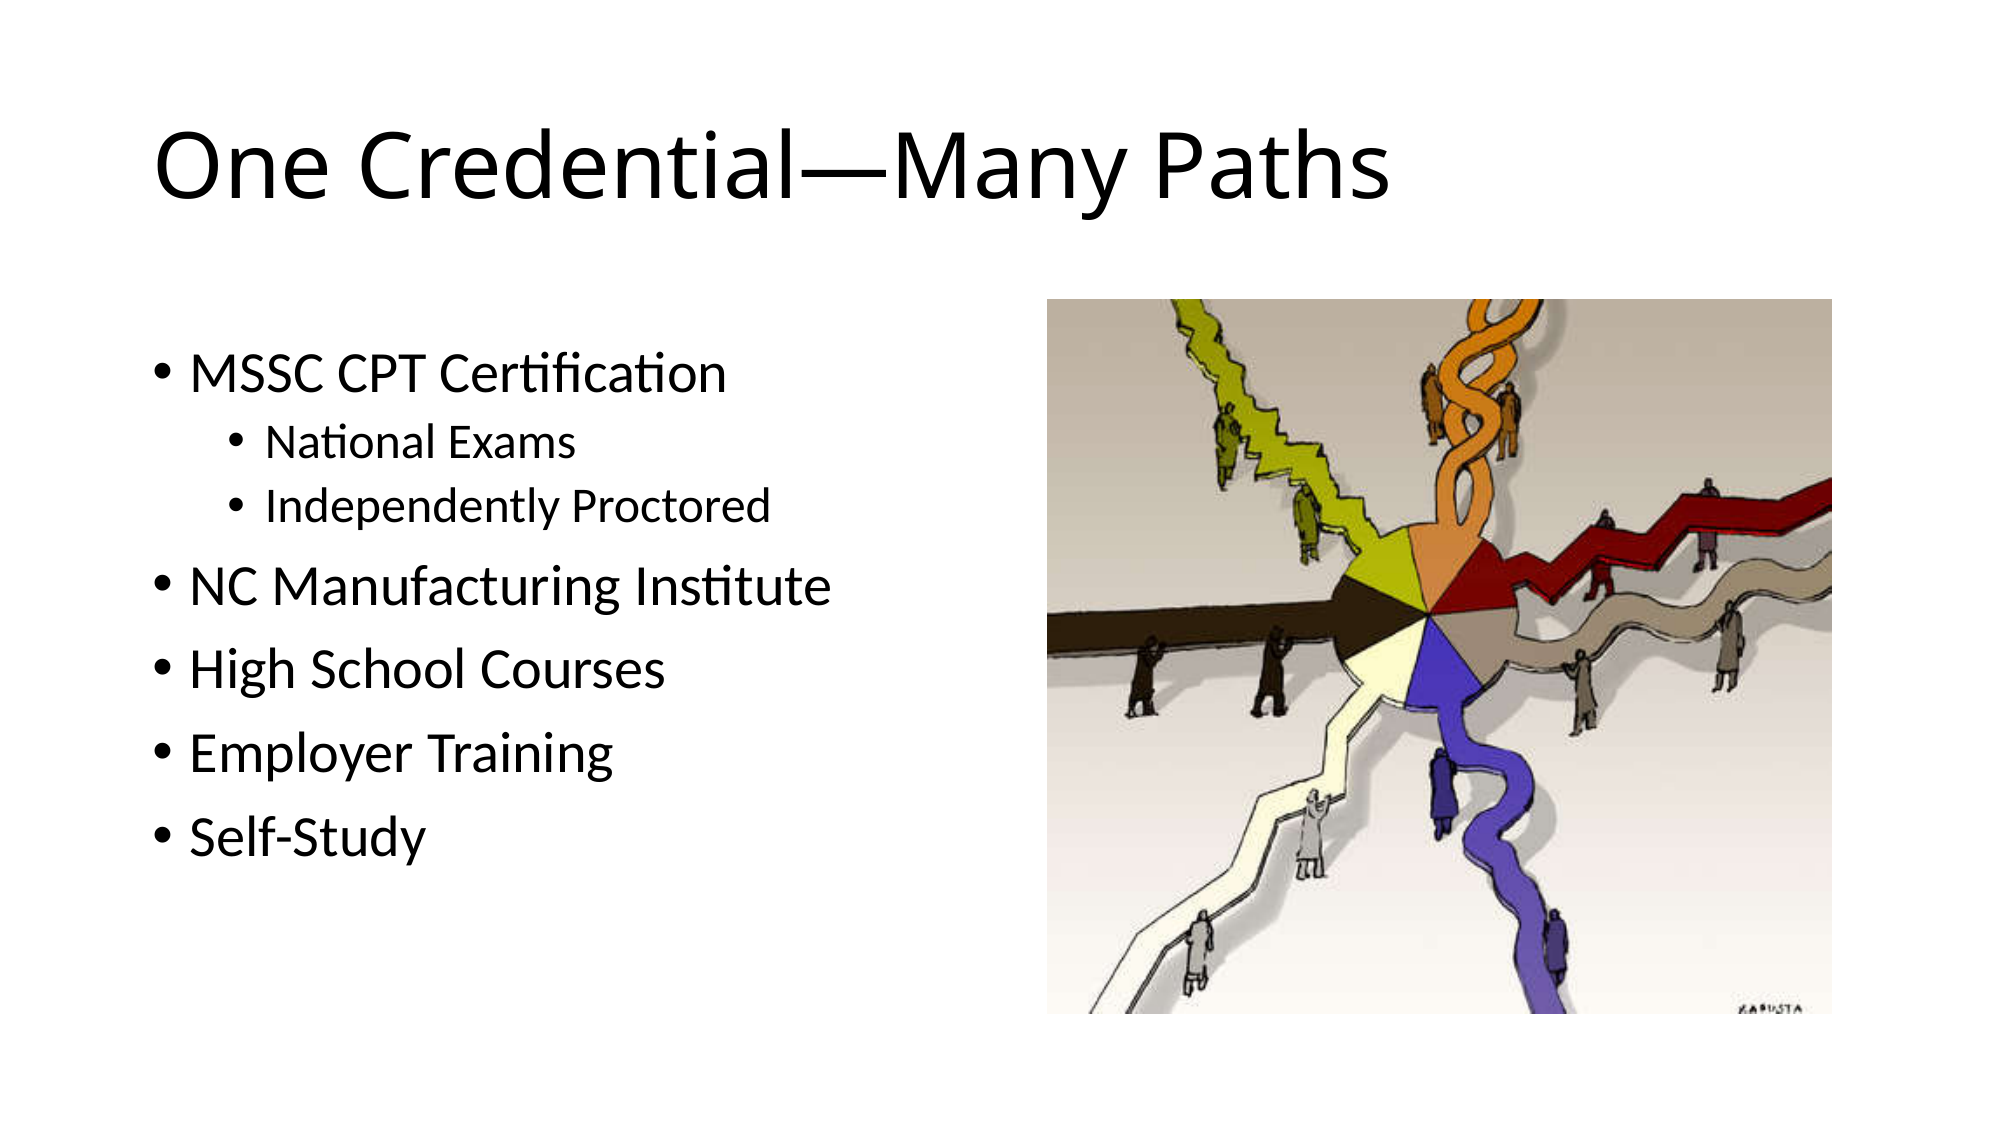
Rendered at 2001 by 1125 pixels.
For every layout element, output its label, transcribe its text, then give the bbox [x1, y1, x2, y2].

picture [1047, 299, 1832, 1014]
title One Credential—Many Paths [137, 59, 1863, 278]
list MSSC CPT Certification National Exams Independently Proctored NC Manufacturing Institute High School Courses Employer Training Self-Study [137, 334, 988, 1049]
